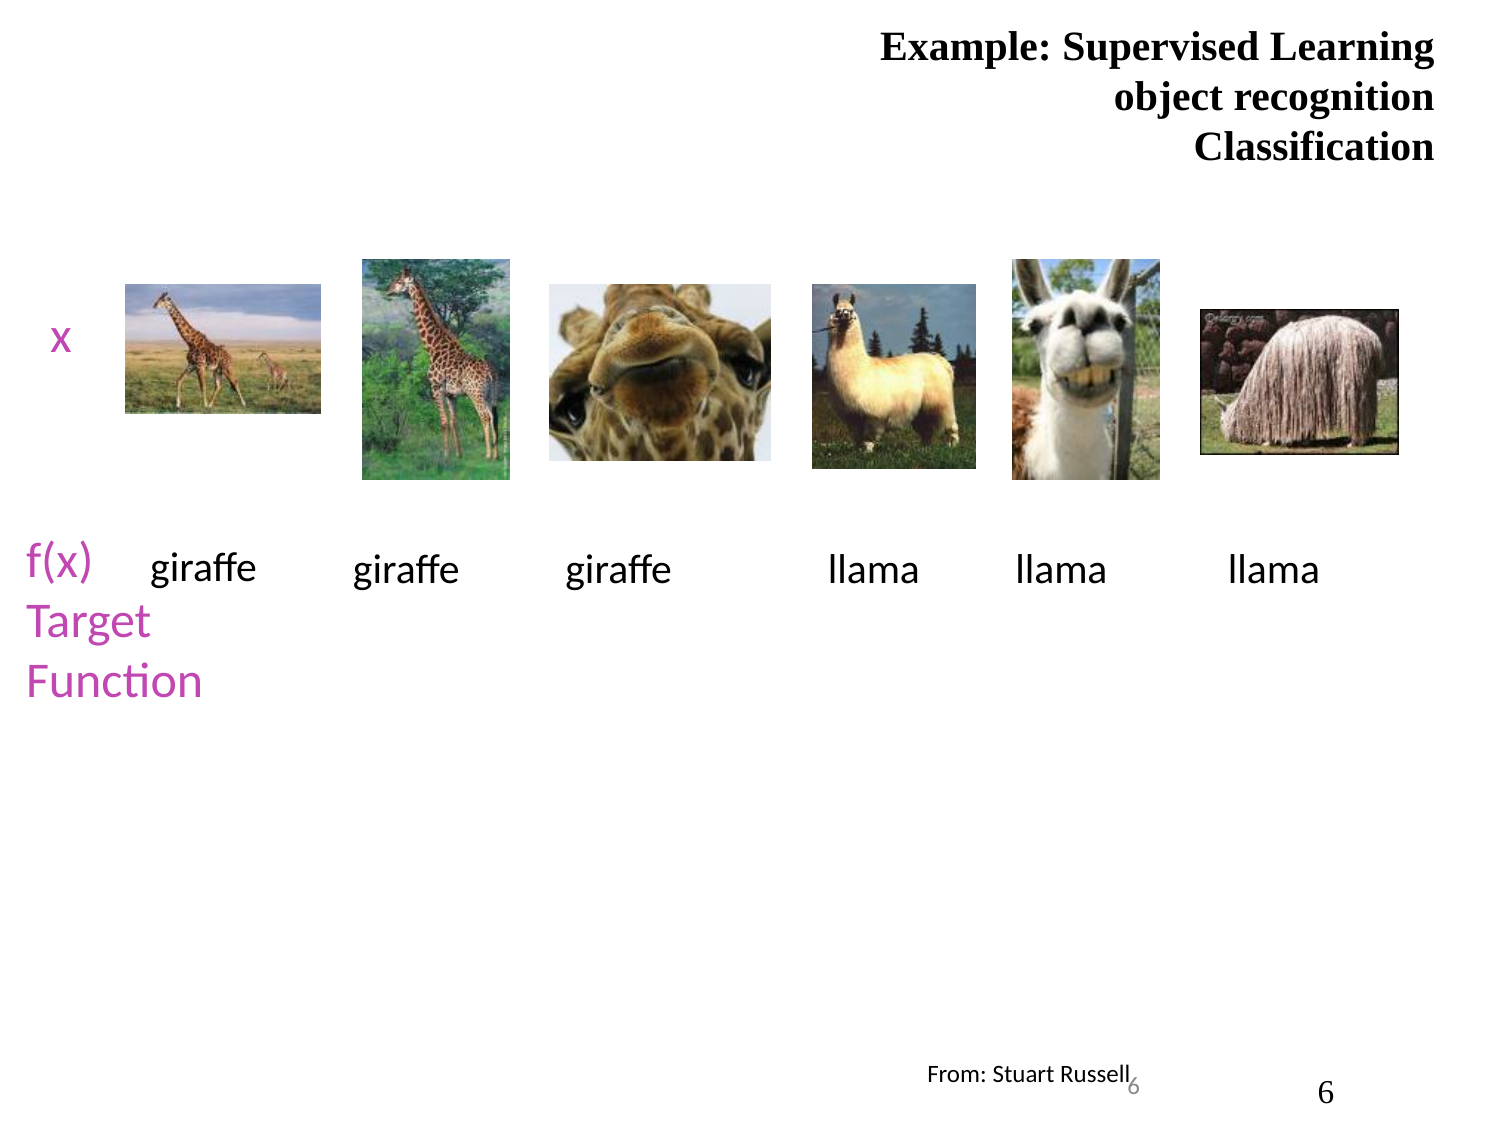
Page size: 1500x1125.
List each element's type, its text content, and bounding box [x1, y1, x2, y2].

picture [549, 284, 771, 461]
text_box x [35, 294, 87, 370]
picture [812, 284, 976, 469]
picture [124, 284, 321, 414]
text_box llama [1000, 534, 1123, 600]
text_box f(x) Target Function [11, 519, 218, 715]
picture [1012, 259, 1160, 481]
title Example: Supervised Learning object recognition Classification [225, 0, 1450, 188]
footer From: Stuart Russell [912, 1050, 1388, 1100]
slide_number 6 [1112, 1062, 1463, 1112]
text_box llama [1213, 534, 1336, 600]
picture [362, 259, 510, 481]
text_box giraffe [338, 534, 475, 600]
text_box giraffe [550, 534, 688, 600]
text_box llama [813, 534, 936, 600]
picture [1199, 309, 1399, 456]
text_box giraffe [135, 532, 273, 598]
